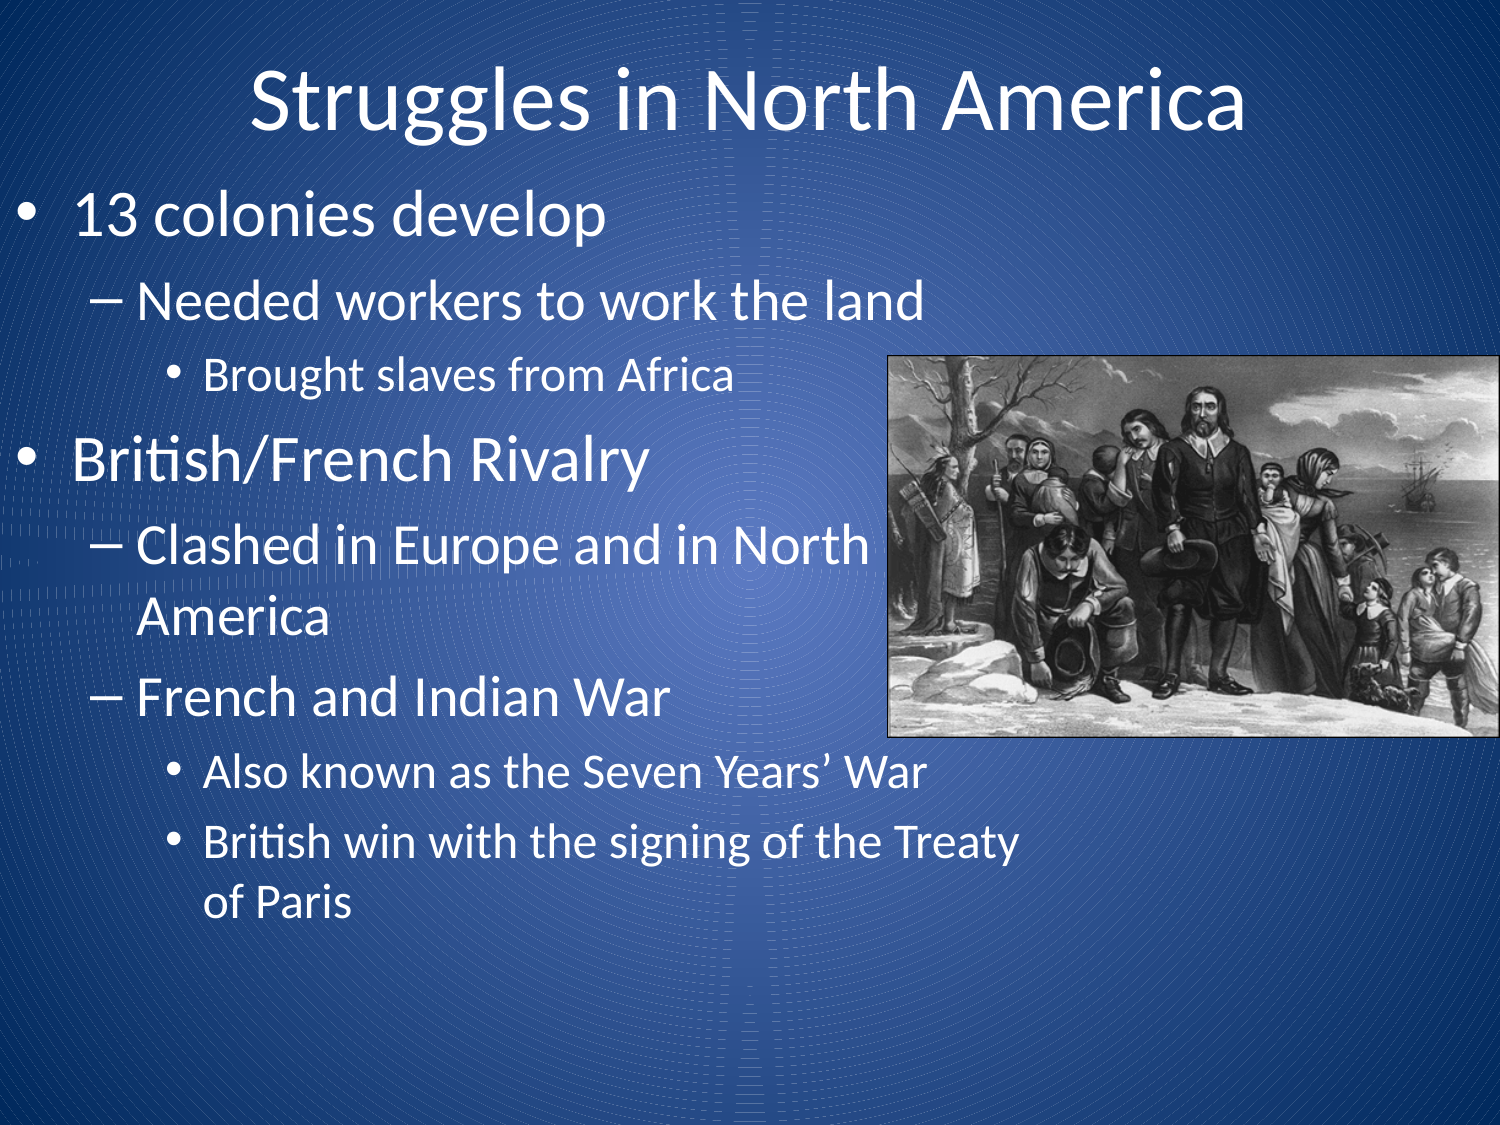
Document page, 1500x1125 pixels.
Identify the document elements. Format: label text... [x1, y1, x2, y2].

title Struggles in North America [75, 0, 1425, 188]
picture [887, 354, 1500, 738]
list 13 colonies develop Needed workers to work the land Brought slaves from Africa British/French Rivalry Clashed in Europe and in North America French and Indian War Also known as the Seven Years’ War British win with the signing of the Treaty of Paris [0, 162, 1063, 1125]
